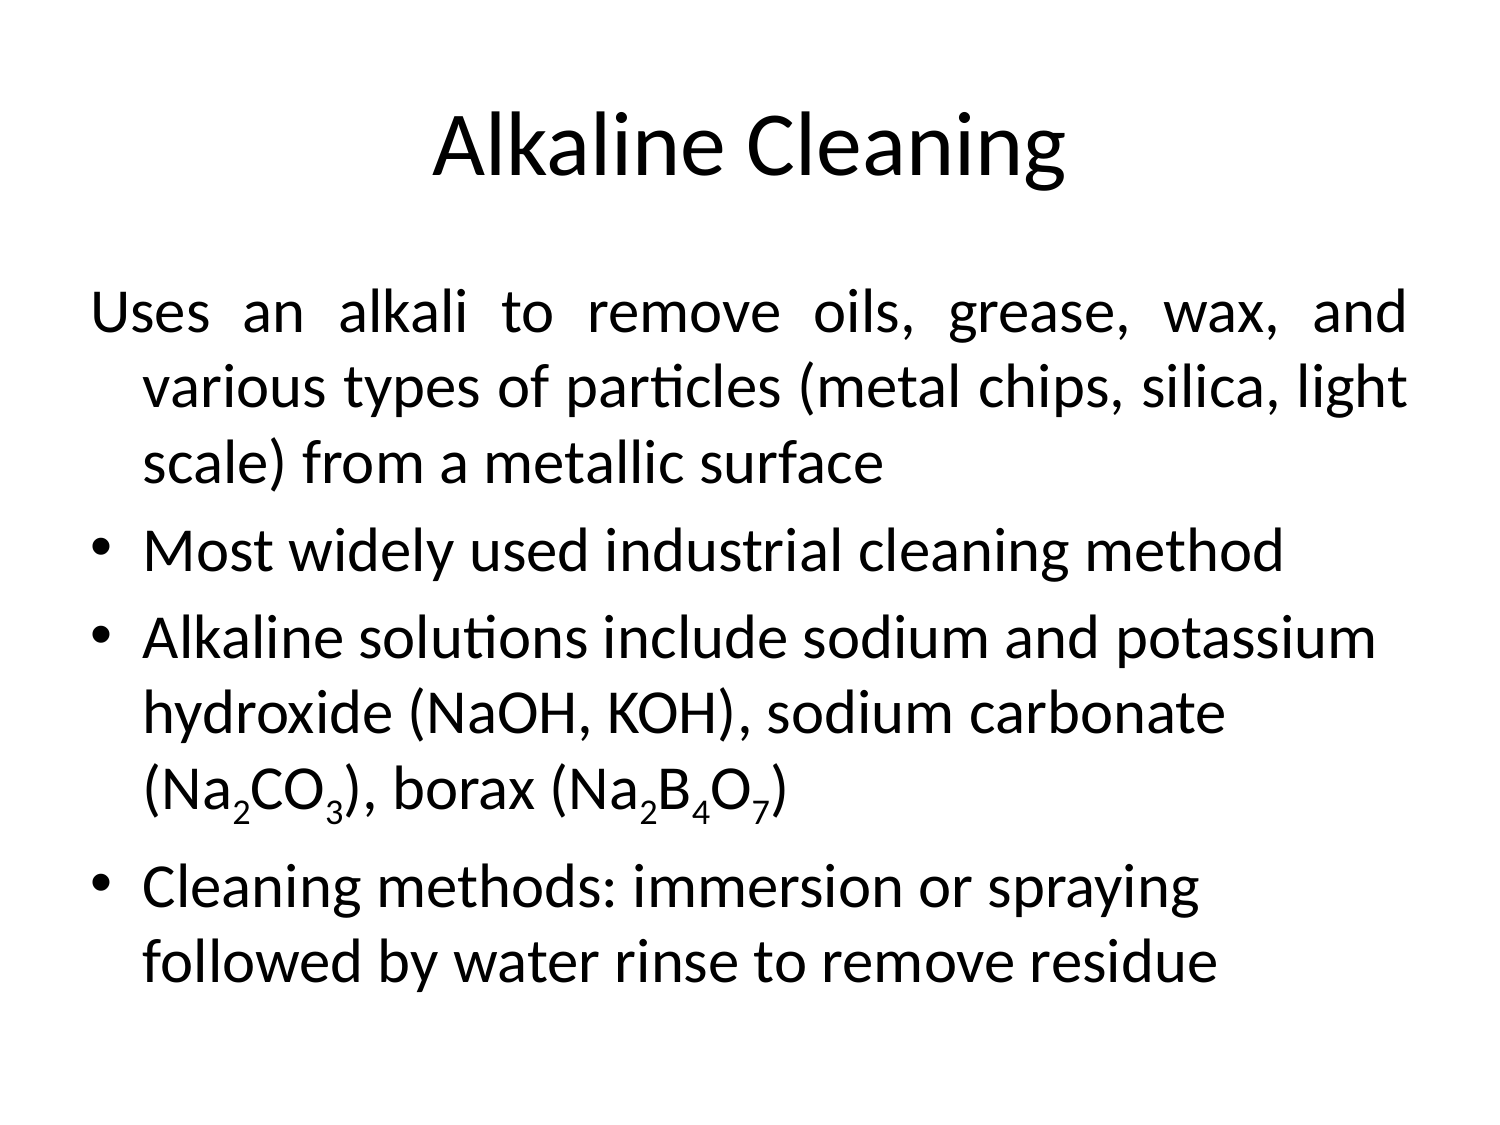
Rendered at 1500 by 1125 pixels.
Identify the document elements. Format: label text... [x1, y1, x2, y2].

list Uses an alkali to remove oils, grease, wax, and various types of particles (metal chips, silica, light scale) from a metallic surface Most widely used industrial cleaning method Alkaline solutions include sodium and potassium hydroxide (NaOH, KOH), sodium carbonate (Na2CO3), borax (Na2B4O7) Cleaning methods: immersion or spraying followed by water rinse to remove residue [74, 262, 1426, 1006]
title Alkaline Cleaning [74, 44, 1426, 233]
